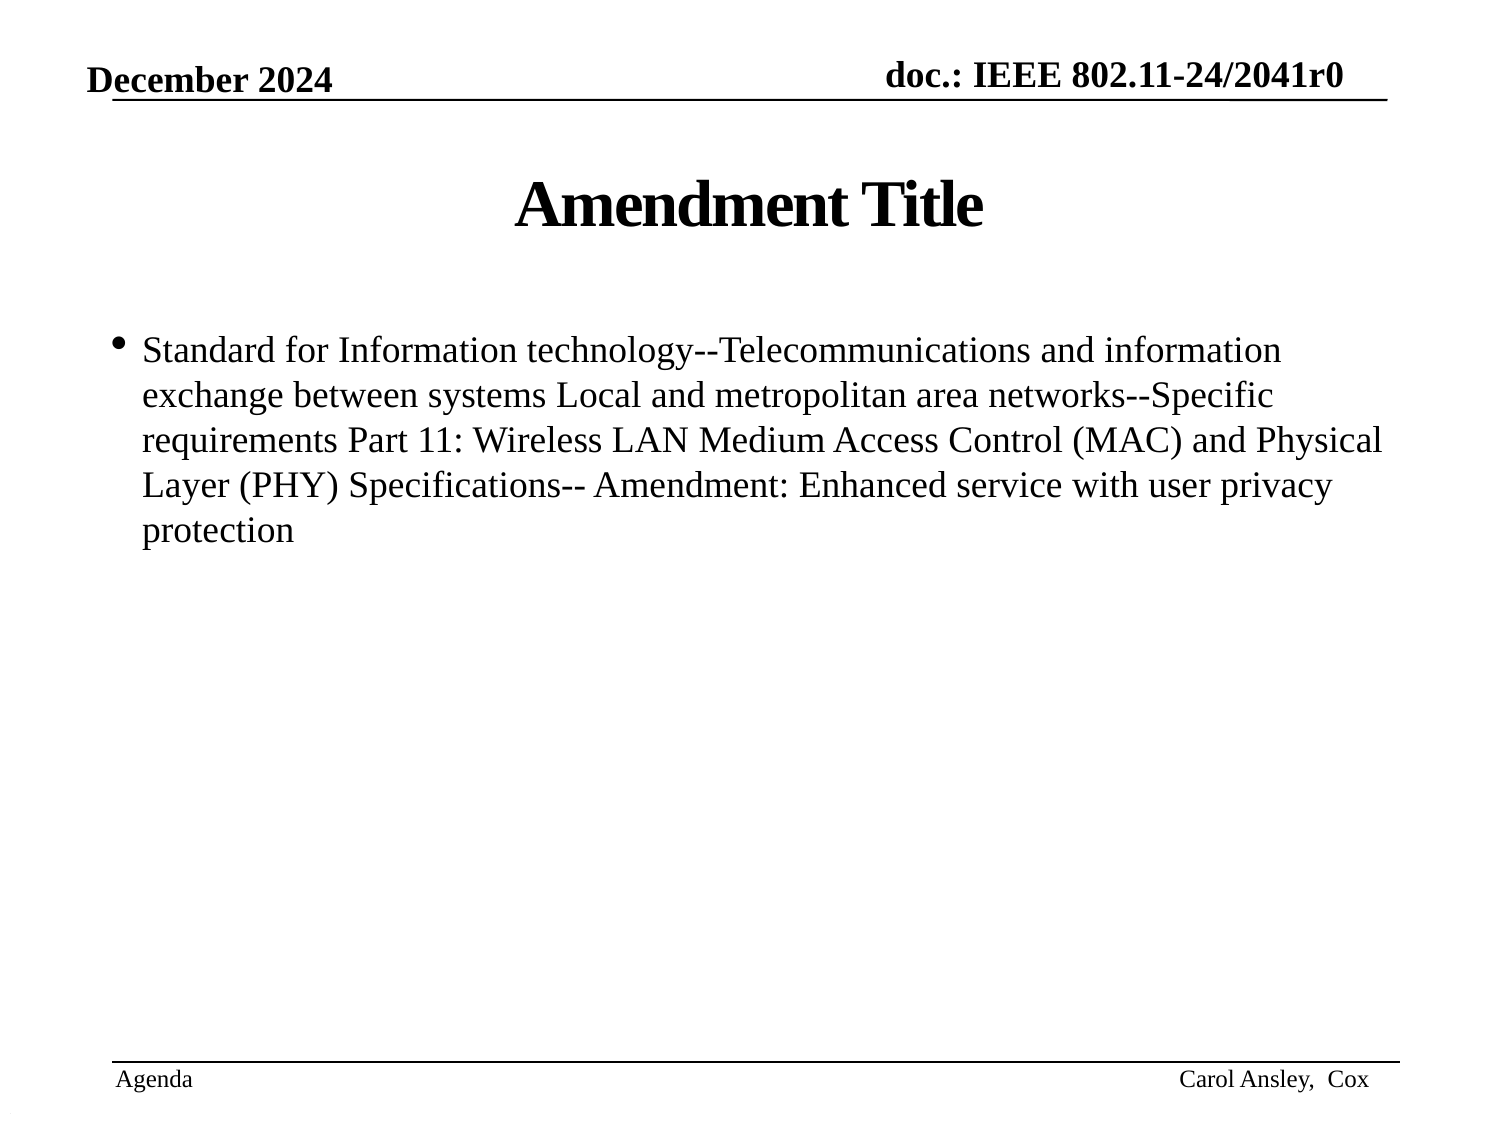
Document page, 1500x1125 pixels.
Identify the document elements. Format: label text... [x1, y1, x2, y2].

text_box Standard for Information technology--Telecommunications and information exchange between systems Local and metropolitan area networks--Specific requirements Part 11: Wireless LAN Medium Access Control (MAC) and Physical Layer (PHY) Specifications-- Amendment: Enhanced service with user privacy protection [112, 324, 1388, 550]
text_box Amendment Title [112, 159, 1388, 240]
